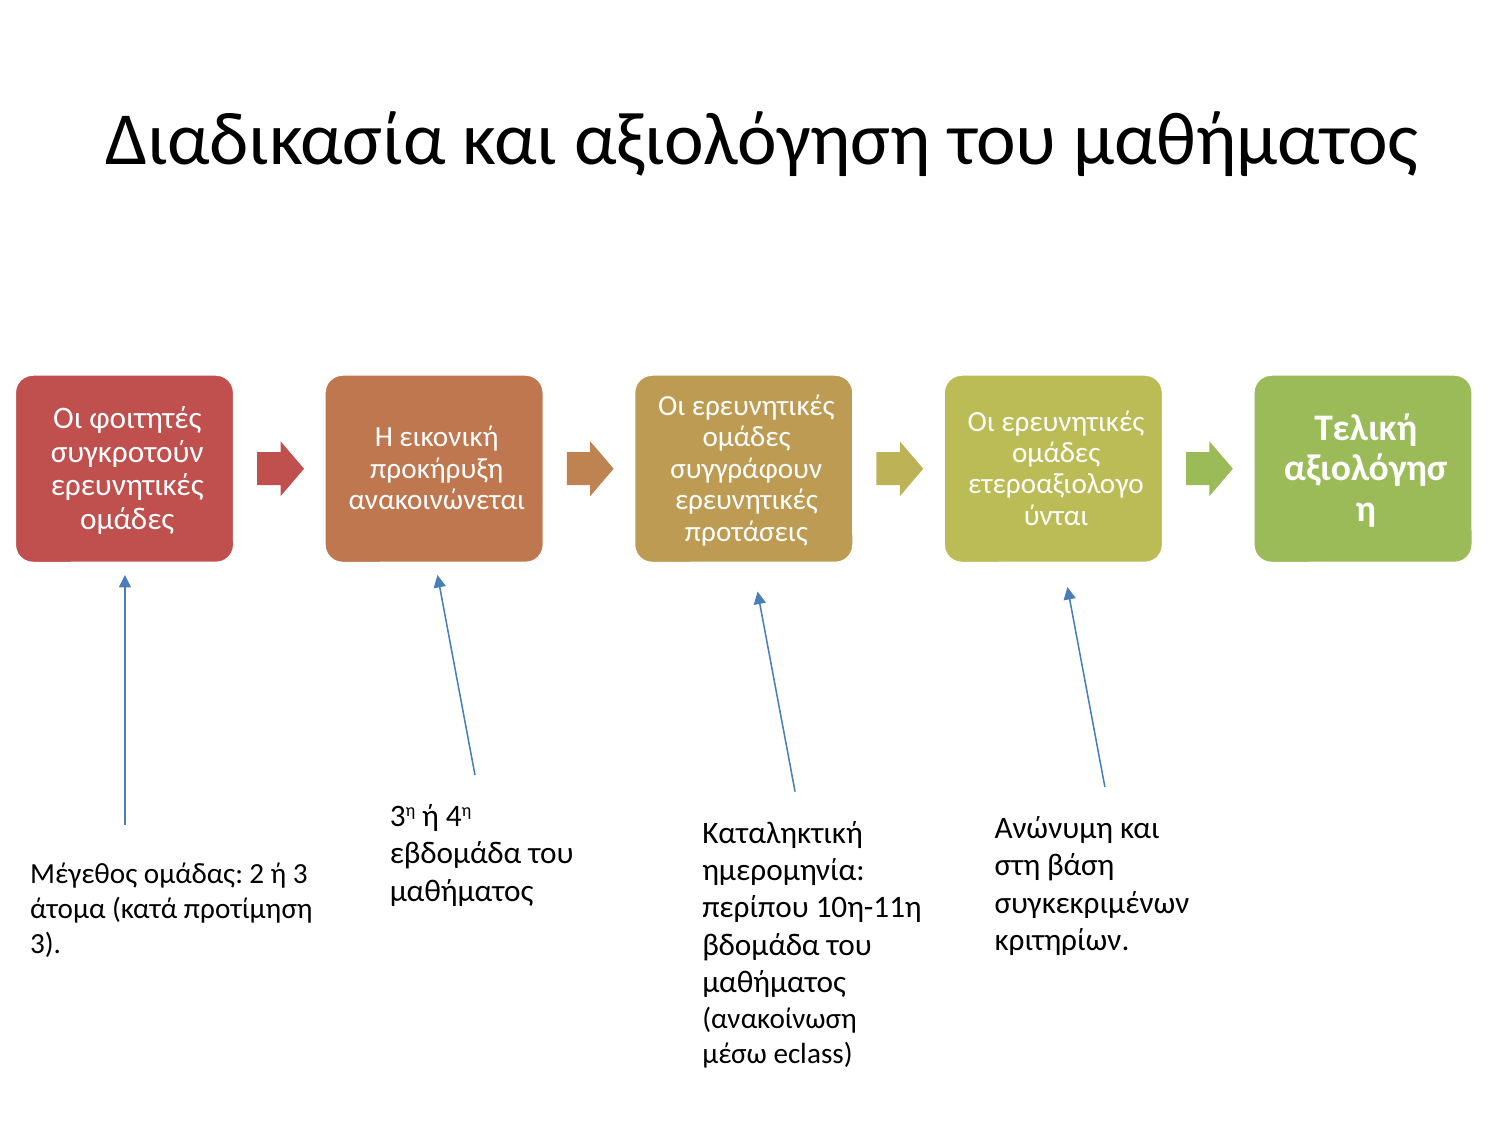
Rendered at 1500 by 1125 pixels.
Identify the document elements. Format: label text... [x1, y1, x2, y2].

text_box Ανώνυμη και στη βάση συγκεκριμένων κριτηρίων. [979, 799, 1213, 965]
text_box Καταληκτική ημερομηνία: περίπου 10η-11η βδομάδα του μαθήματος (ανακοίνωση μέσω eclass) [687, 804, 938, 1077]
text_box 3η ή 4η εβδομάδα του μαθήματος [375, 787, 625, 915]
text_box Μέγεθος ομάδας: 2 ή 3 άτομα (κατά προτίμηση 3). [15, 847, 353, 967]
title Διαδικασία και αξιολόγηση του μαθήματος [50, 45, 1475, 225]
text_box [437, 574, 476, 776]
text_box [12, 262, 1476, 676]
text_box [757, 591, 796, 792]
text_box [1067, 586, 1106, 788]
